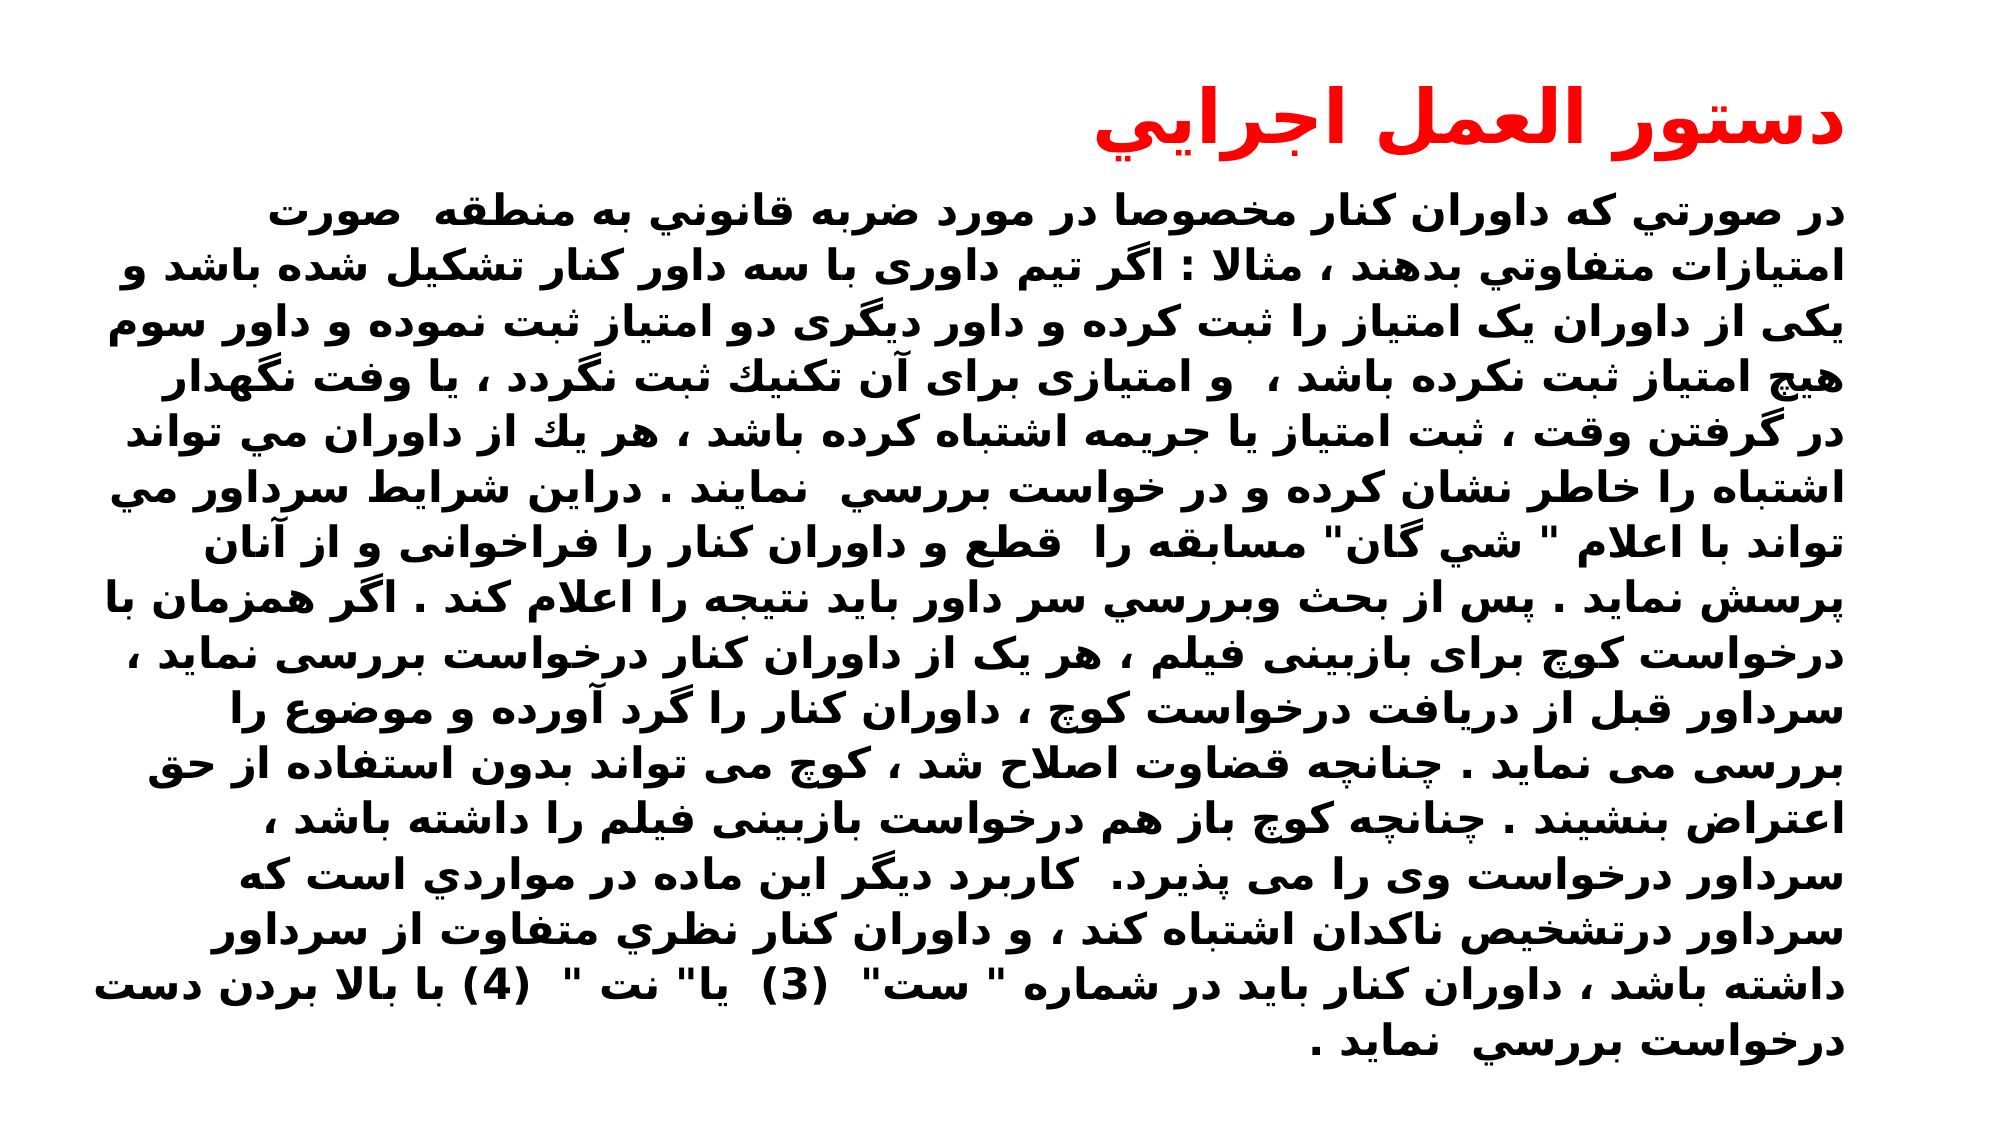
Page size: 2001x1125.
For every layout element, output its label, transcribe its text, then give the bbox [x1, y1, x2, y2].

list در صورتي كه داوران كنار مخصوصا در مورد ضربه قانوني به منطقه صورت امتيازات متفاوتي بدهند ، مثالا : اگر تیم داوری با سه داور کنار تشکیل شده باشد و یکی از داوران یک امتیاز را ثبت کرده و داور دیگری دو امتیاز ثبت نموده و داور سوم هیچ امتیاز ثبت نکرده باشد ، و امتیازی برای آن تكنيك ثبت نگردد ، یا وفت نگهدار در گرفتن وقت ، ثبت امتیاز یا جریمه اشتباه کرده باشد ، هر يك از داوران مي تواند اشتباه را خاطر نشان كرده و در خواست بررسي نمايند . دراين شرايط سرداور مي تواند با اعلام " شي گان" مسابقه را قطع و داوران كنار را فراخوانی و از آنان پرسش نمايد . پس از بحث وبررسي سر داور بايد نتيجه را اعلام كند . اگر همزمان با درخواست کوچ برای بازبینی فیلم ، هر یک از داوران کنار درخواست بررسی نماید ، سرداور قبل از دریافت درخواست کوچ ، داوران کنار را گرد آورده و موضوع را بررسی می نماید . چنانچه قضاوت اصلاح شد ، کوچ می تواند بدون استفاده از حق اعتراض بنشیند . چنانچه کوچ باز هم درخواست بازبینی فیلم را داشته باشد ، سرداور درخواست وی را می پذیرد. كاربرد ديگر اين ماده در مواردي است كه سرداور درتشخیص ناکدان اشتباه كند ، و داوران كنار نظري متفاوت از سرداور داشته باشد ، داوران كنار بايد در شماره " ست" (3) يا" نت " (4) با بالا بردن دست درخواست بررسي نماید . [78, 171, 1863, 1086]
title دستور العمل اجرايي [137, 49, 1863, 171]
